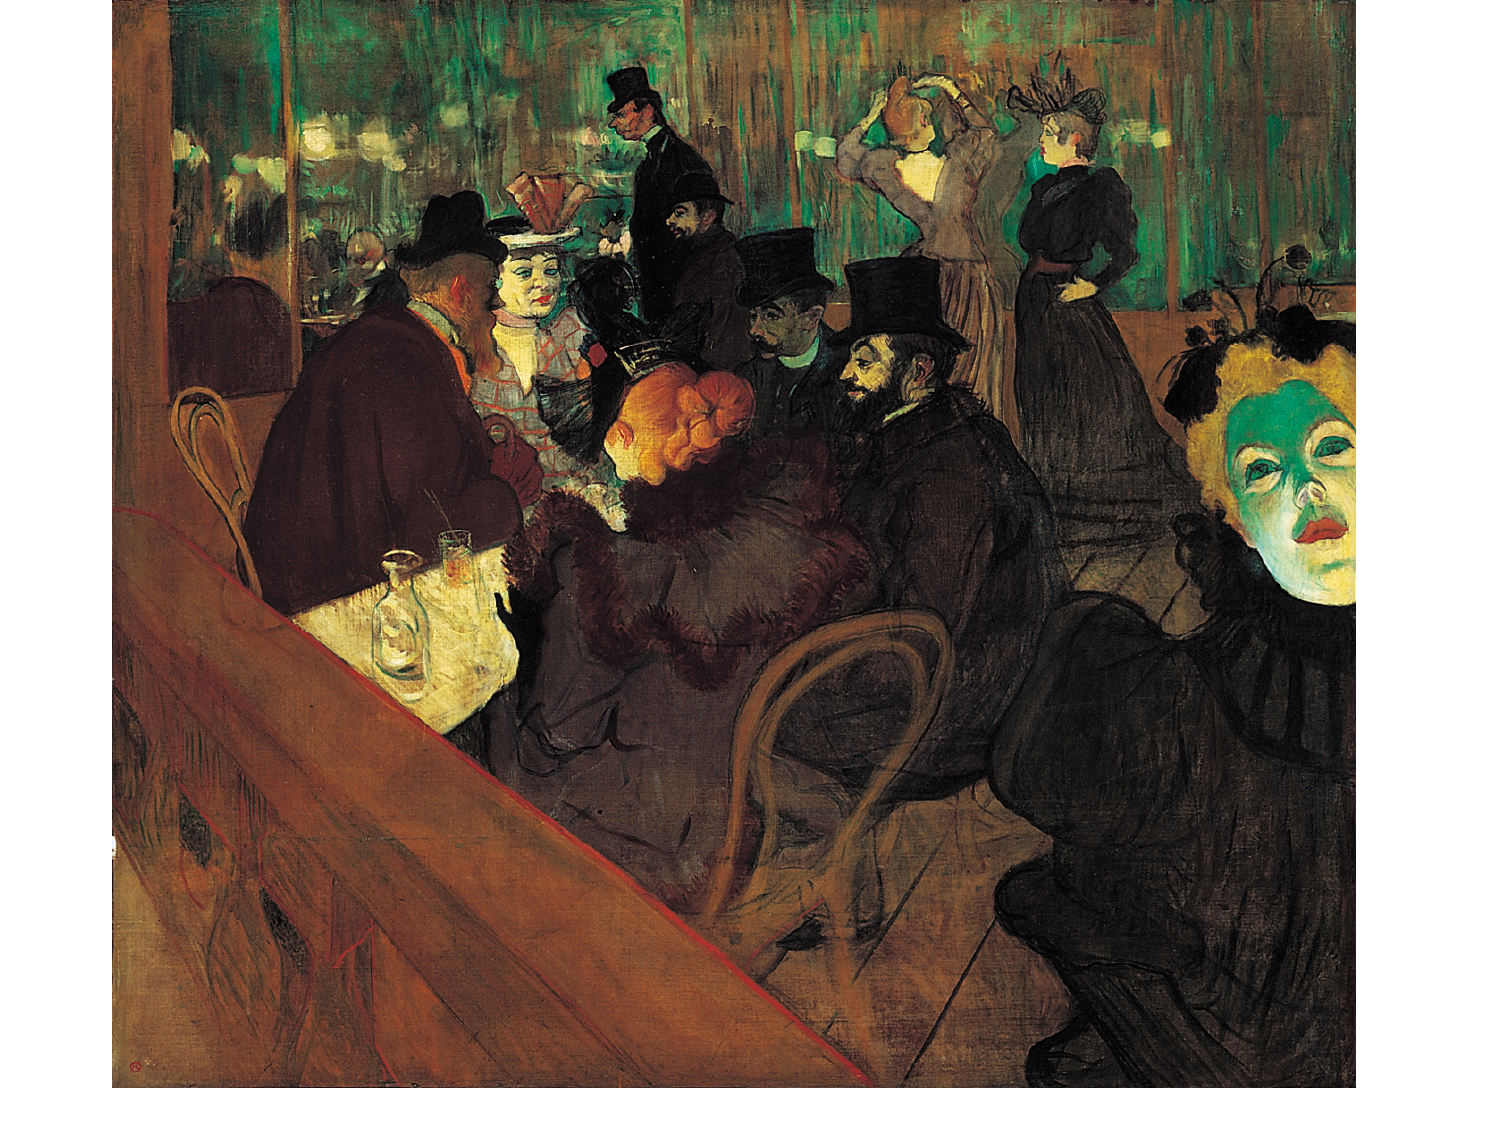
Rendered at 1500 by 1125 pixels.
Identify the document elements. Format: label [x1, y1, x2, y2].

picture [112, 0, 1356, 1088]
